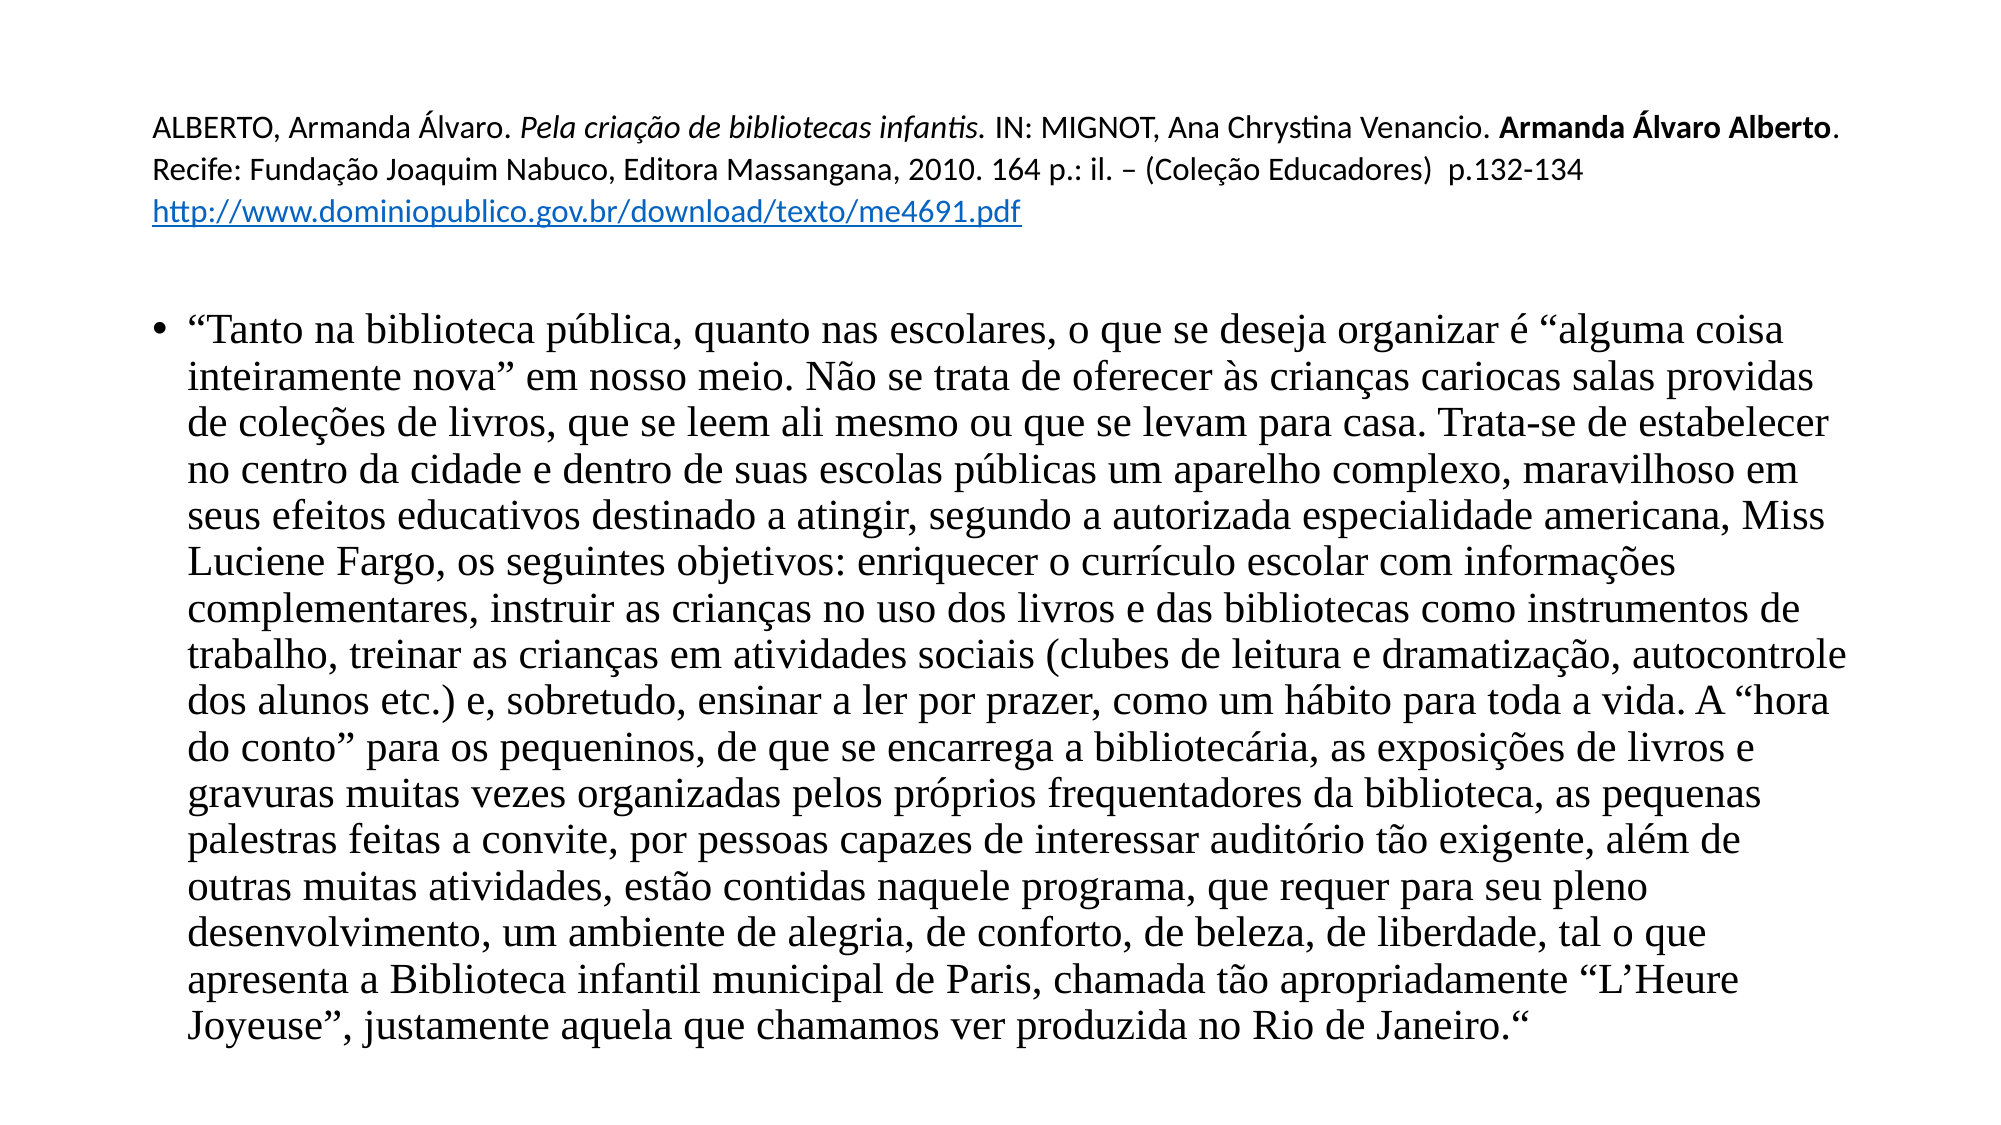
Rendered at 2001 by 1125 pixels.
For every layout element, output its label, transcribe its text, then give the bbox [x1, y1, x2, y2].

title ALBERTO, Armanda Álvaro. Pela criação de bibliotecas infantis. IN: MIGNOT, Ana Chrystina Venancio. Armanda Álvaro Alberto. Recife: Fundação Joaquim Nabuco, Editora Massangana, 2010. 164 p.: il. – (Coleção Educadores) p.132-134 http://www.dominiopublico.gov.br/download/texto/me4691.pdf [137, 59, 1863, 278]
list “Tanto na biblioteca pública, quanto nas escolares, o que se deseja organizar é “alguma coisa inteiramente nova” em nosso meio. Não se trata de oferecer às crianças cariocas salas providas de coleções de livros, que se leem ali mesmo ou que se levam para casa. Trata-se de estabelecer no centro da cidade e dentro de suas escolas públicas um aparelho complexo, maravilhoso em seus efeitos educativos destinado a atingir, segundo a autorizada especialidade americana, Miss Luciene Fargo, os seguintes objetivos: enriquecer o currículo escolar com informações complementares, instruir as crianças no uso dos livros e das bibliotecas como instrumentos de trabalho, treinar as crianças em atividades sociais (clubes de leitura e dramatização, autocontrole dos alunos etc.) e, sobretudo, ensinar a ler por prazer, como um hábito para toda a vida. A “hora do conto” para os pequeninos, de que se encarrega a bibliotecária, as exposições de livros e gravuras muitas vezes organizadas pelos próprios frequentadores da biblioteca, as pequenas palestras feitas a convite, por pessoas capazes de interessar auditório tão exigente, além de outras muitas atividades, estão contidas naquele programa, que requer para seu pleno desenvolvimento, um ambiente de alegria, de conforto, de beleza, de liberdade, tal o que apresenta a Biblioteca infantil municipal de Paris, chamada tão apropriadamente “L’Heure Joyeuse”, justamente aquela que chamamos ver produzida no Rio de Janeiro.“ [137, 299, 1863, 1109]
